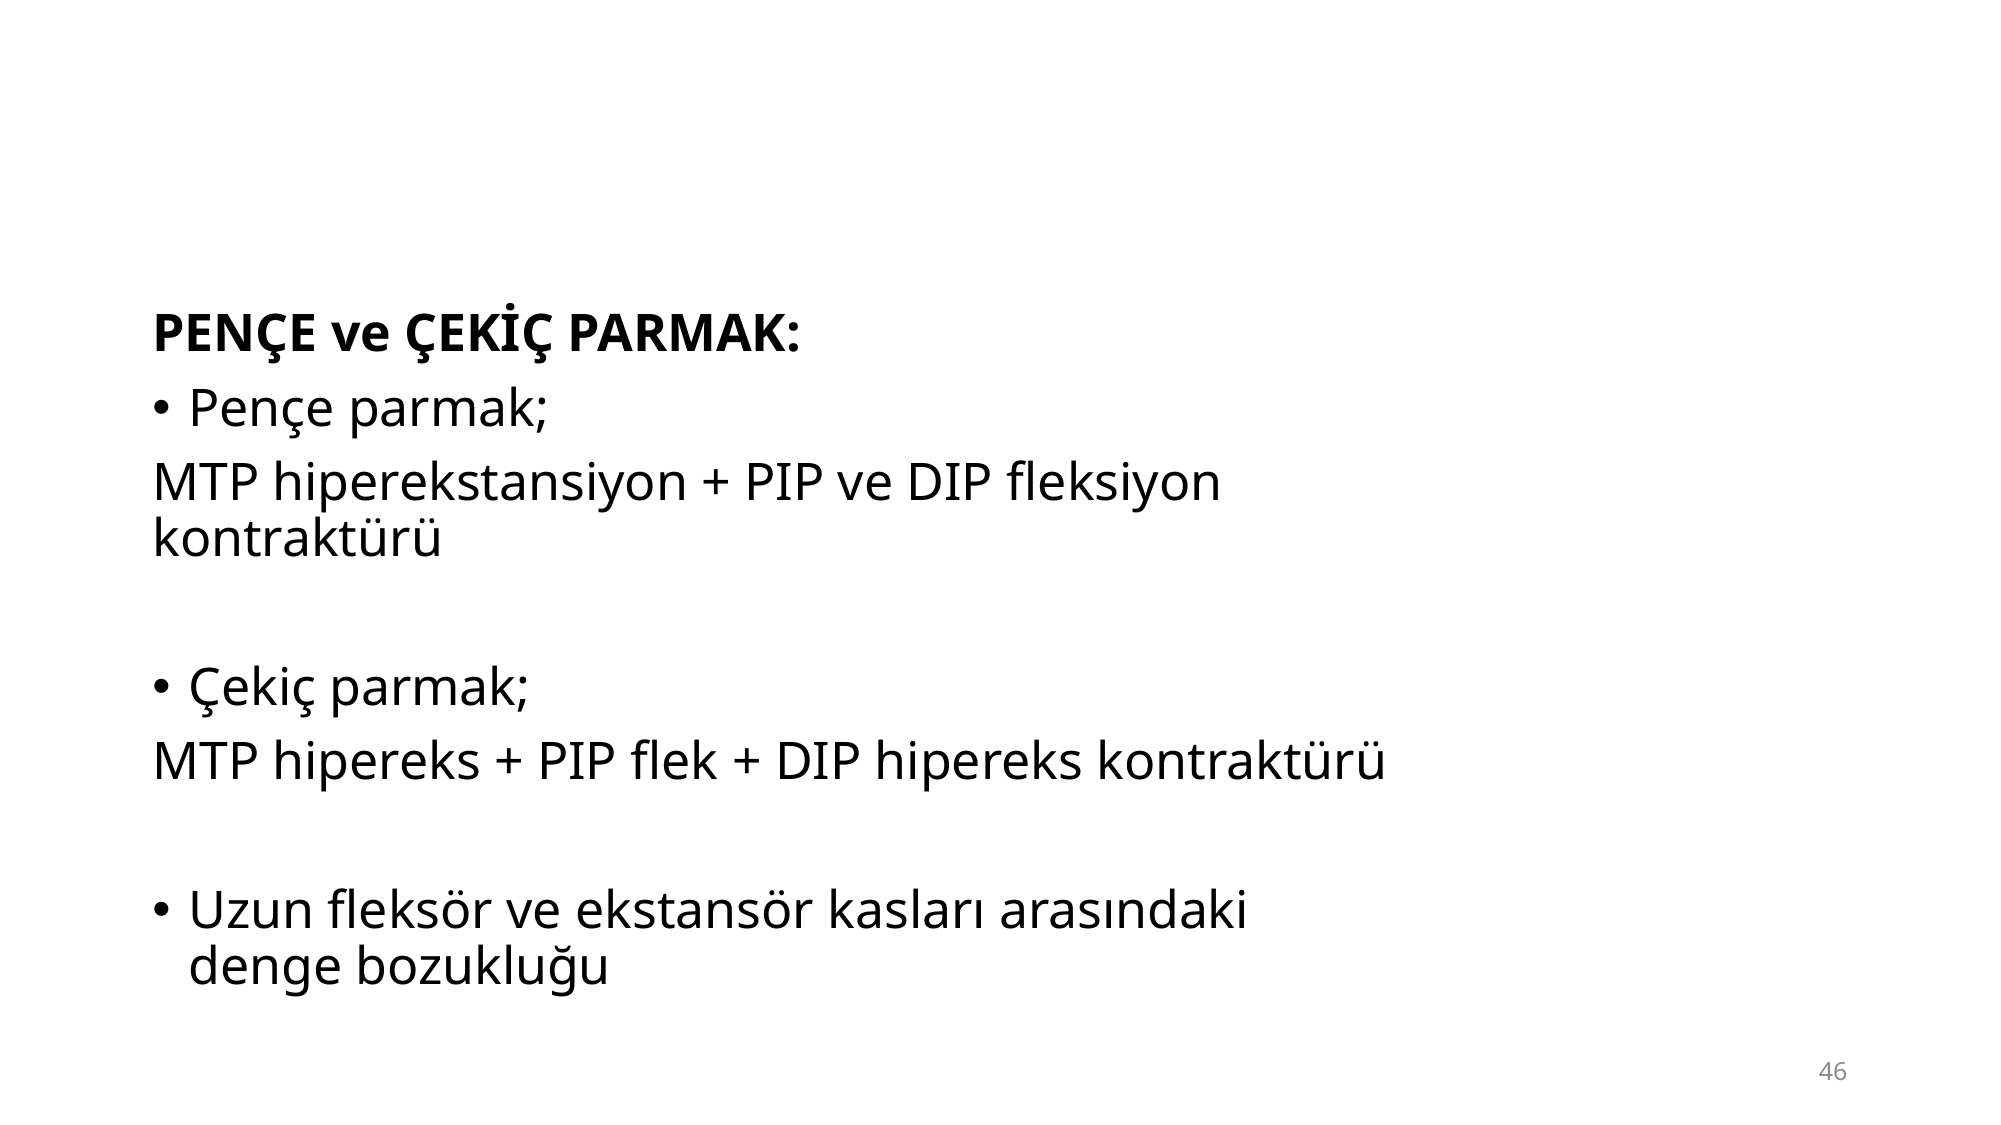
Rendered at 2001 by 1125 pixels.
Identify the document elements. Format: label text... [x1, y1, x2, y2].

list PENÇE ve ÇEKİÇ PARMAK: Pençe parmak; MTP hiperekstansiyon + PIP ve DIP fleksiyon kontraktürü Çekiç parmak; MTP hipereks + PIP flek + DIP hipereks kontraktürü Uzun fleksör ve ekstansör kasları arasındaki denge bozukluğu [137, 299, 1413, 1014]
slide_number 46 [1412, 1042, 1863, 1103]
